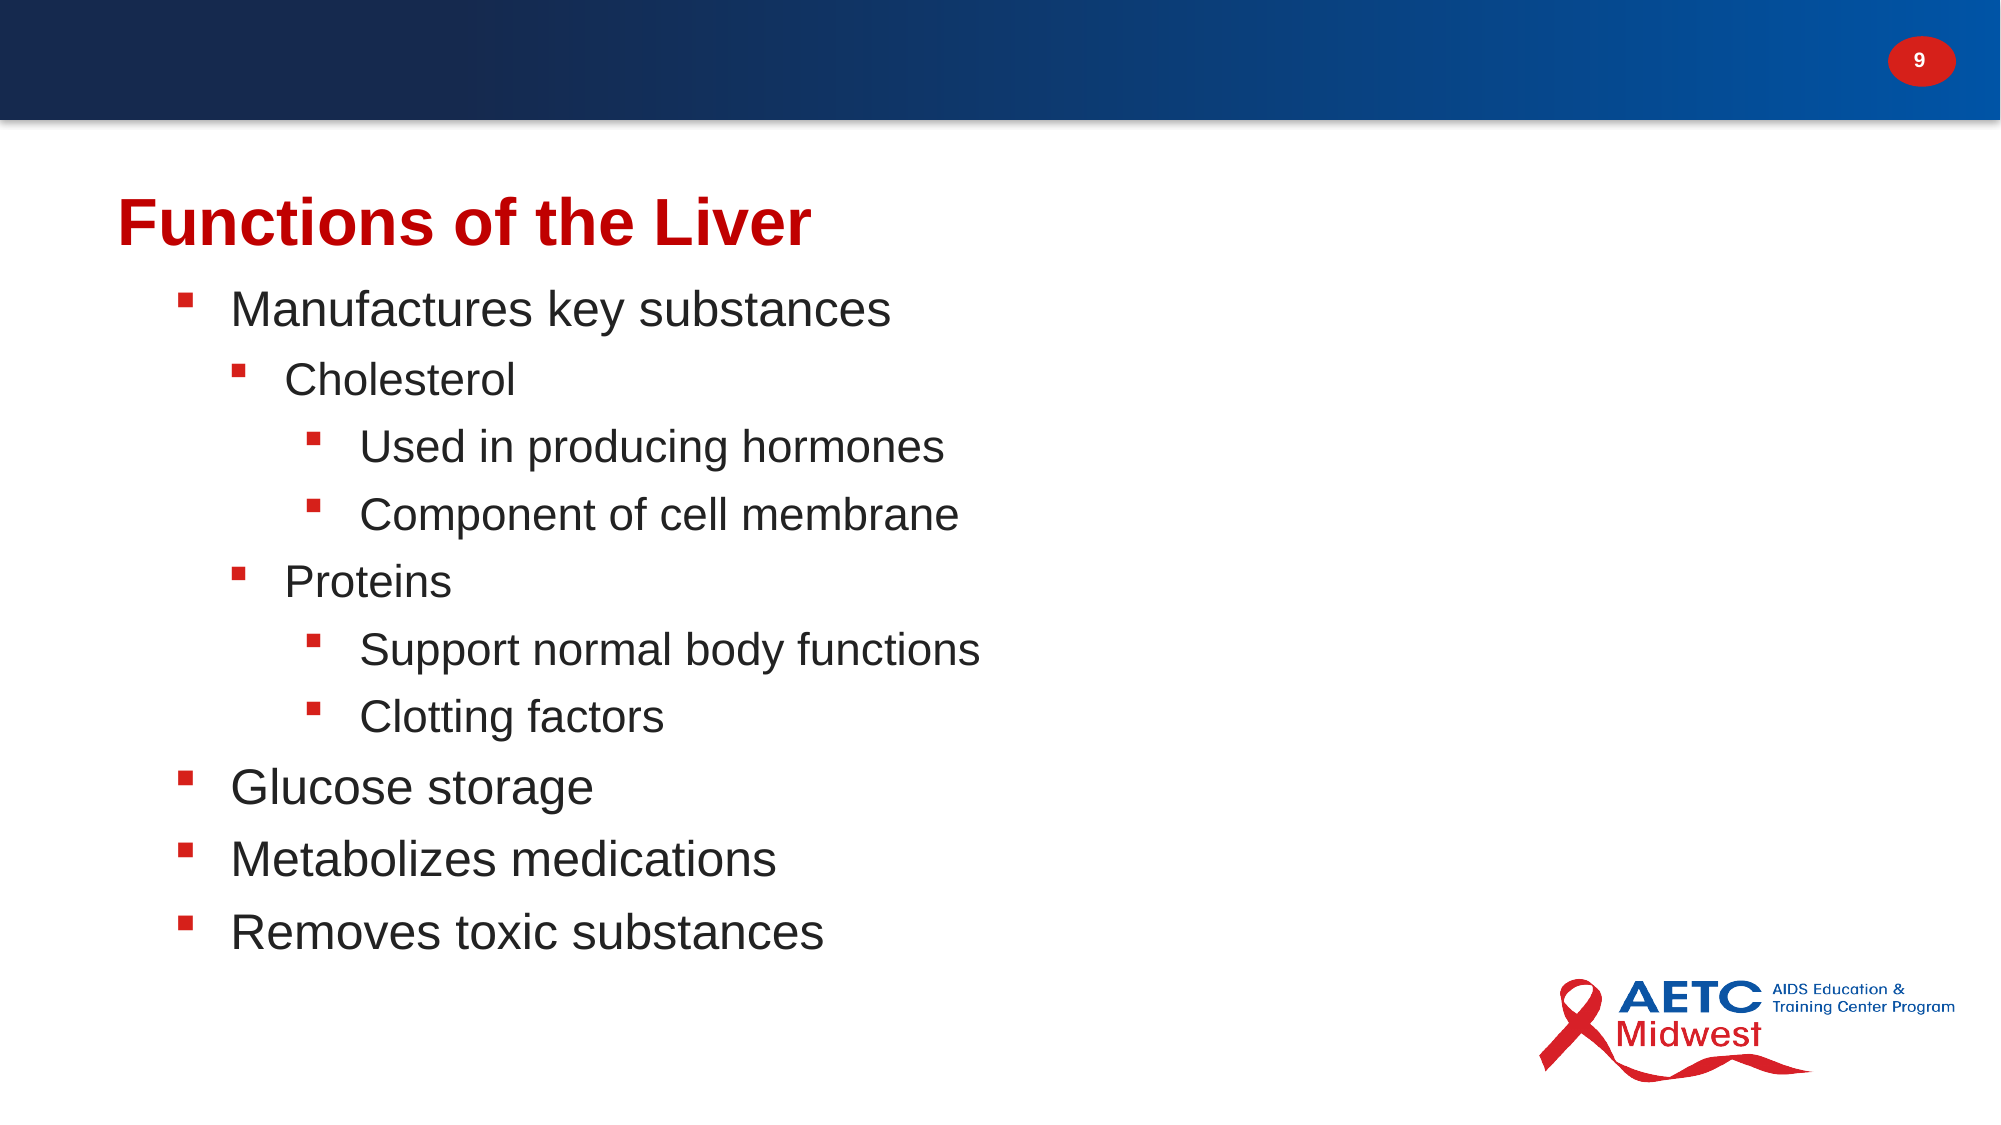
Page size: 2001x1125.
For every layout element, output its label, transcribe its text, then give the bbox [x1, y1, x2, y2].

list Manufactures key substances Cholesterol Used in producing hormones Component of cell membrane Proteins Support normal body functions Clotting factors Glucose storage Metabolizes medications Removes toxic substances [102, 269, 1720, 760]
picture [1538, 976, 1958, 1084]
title Functions of the Liver [102, 171, 1828, 279]
